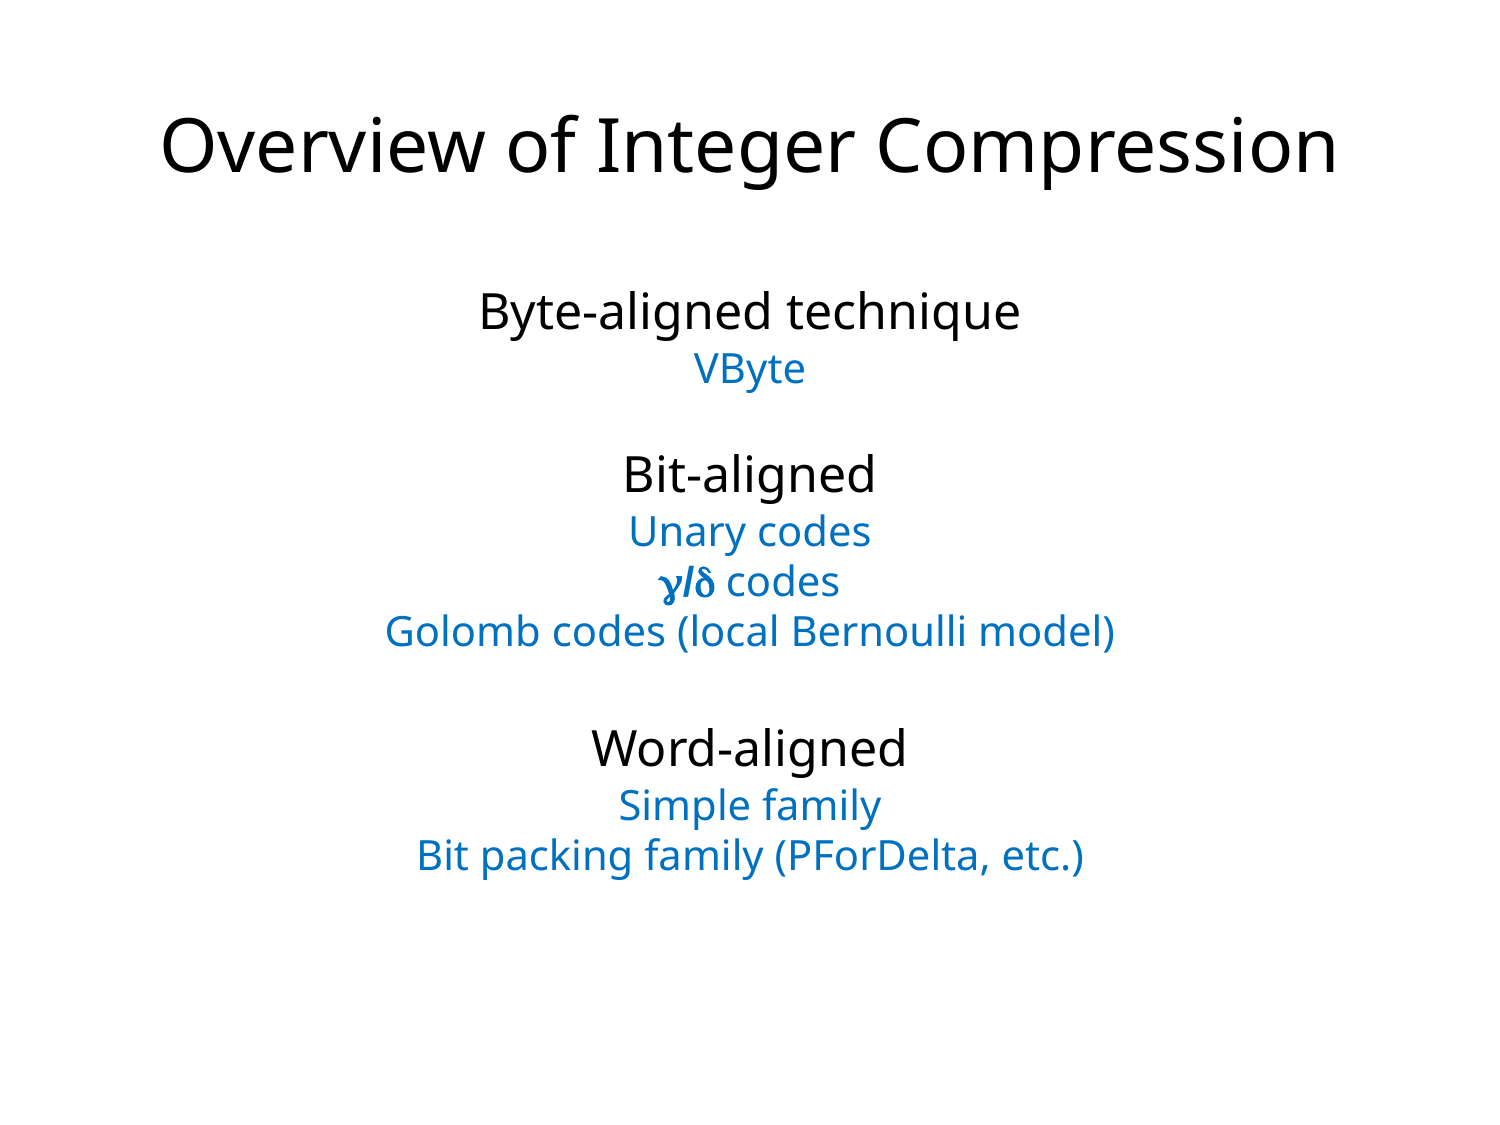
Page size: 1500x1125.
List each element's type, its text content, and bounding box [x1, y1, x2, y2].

text_box Overview of Integer Compression [0, 90, 1500, 203]
text_box Unary codes / codes Golomb codes (local Bernoulli model) [0, 497, 1500, 663]
text_box Bit-aligned [0, 434, 1500, 497]
text_box Simple family Bit packing family (PForDelta, etc.) [0, 771, 1500, 887]
text_box VByte [0, 334, 1500, 400]
text_box Byte-aligned technique [0, 271, 1500, 334]
text_box Word-aligned [0, 708, 1500, 771]
